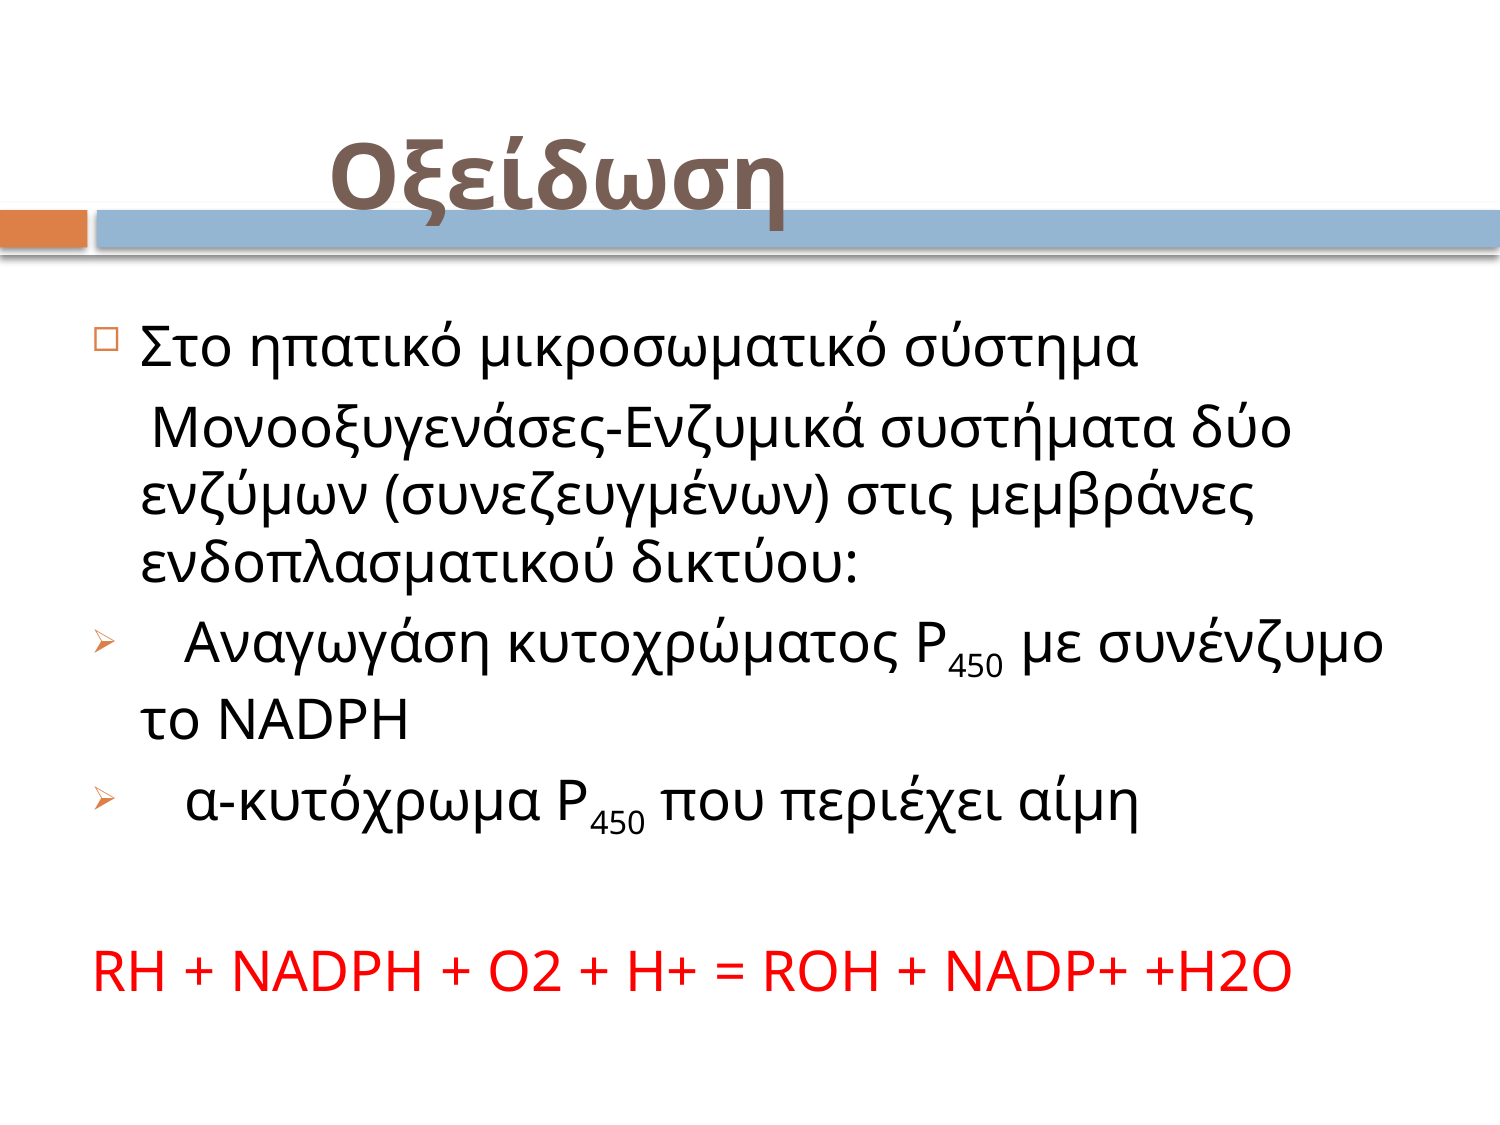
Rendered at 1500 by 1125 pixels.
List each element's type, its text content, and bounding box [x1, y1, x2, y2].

title Οξείδωση [312, 66, 1463, 279]
list Στο ηπατικό μικροσωματικό σύστημα Μονοοξυγενάσες-Ενζυμικά συστήματα δύο ενζύμων (συνεζευγμένων) στις μεμβράνες ενδοπλασματικού δικτύου: Αναγωγάση κυτοχρώματος P450 με συνένζυμο το NADPH α-κυτόχρωμα P450 που περιέχει αίμη RH + NADPH + O2 + H+ = ROH + NADP+ +H2O [76, 302, 1448, 1013]
